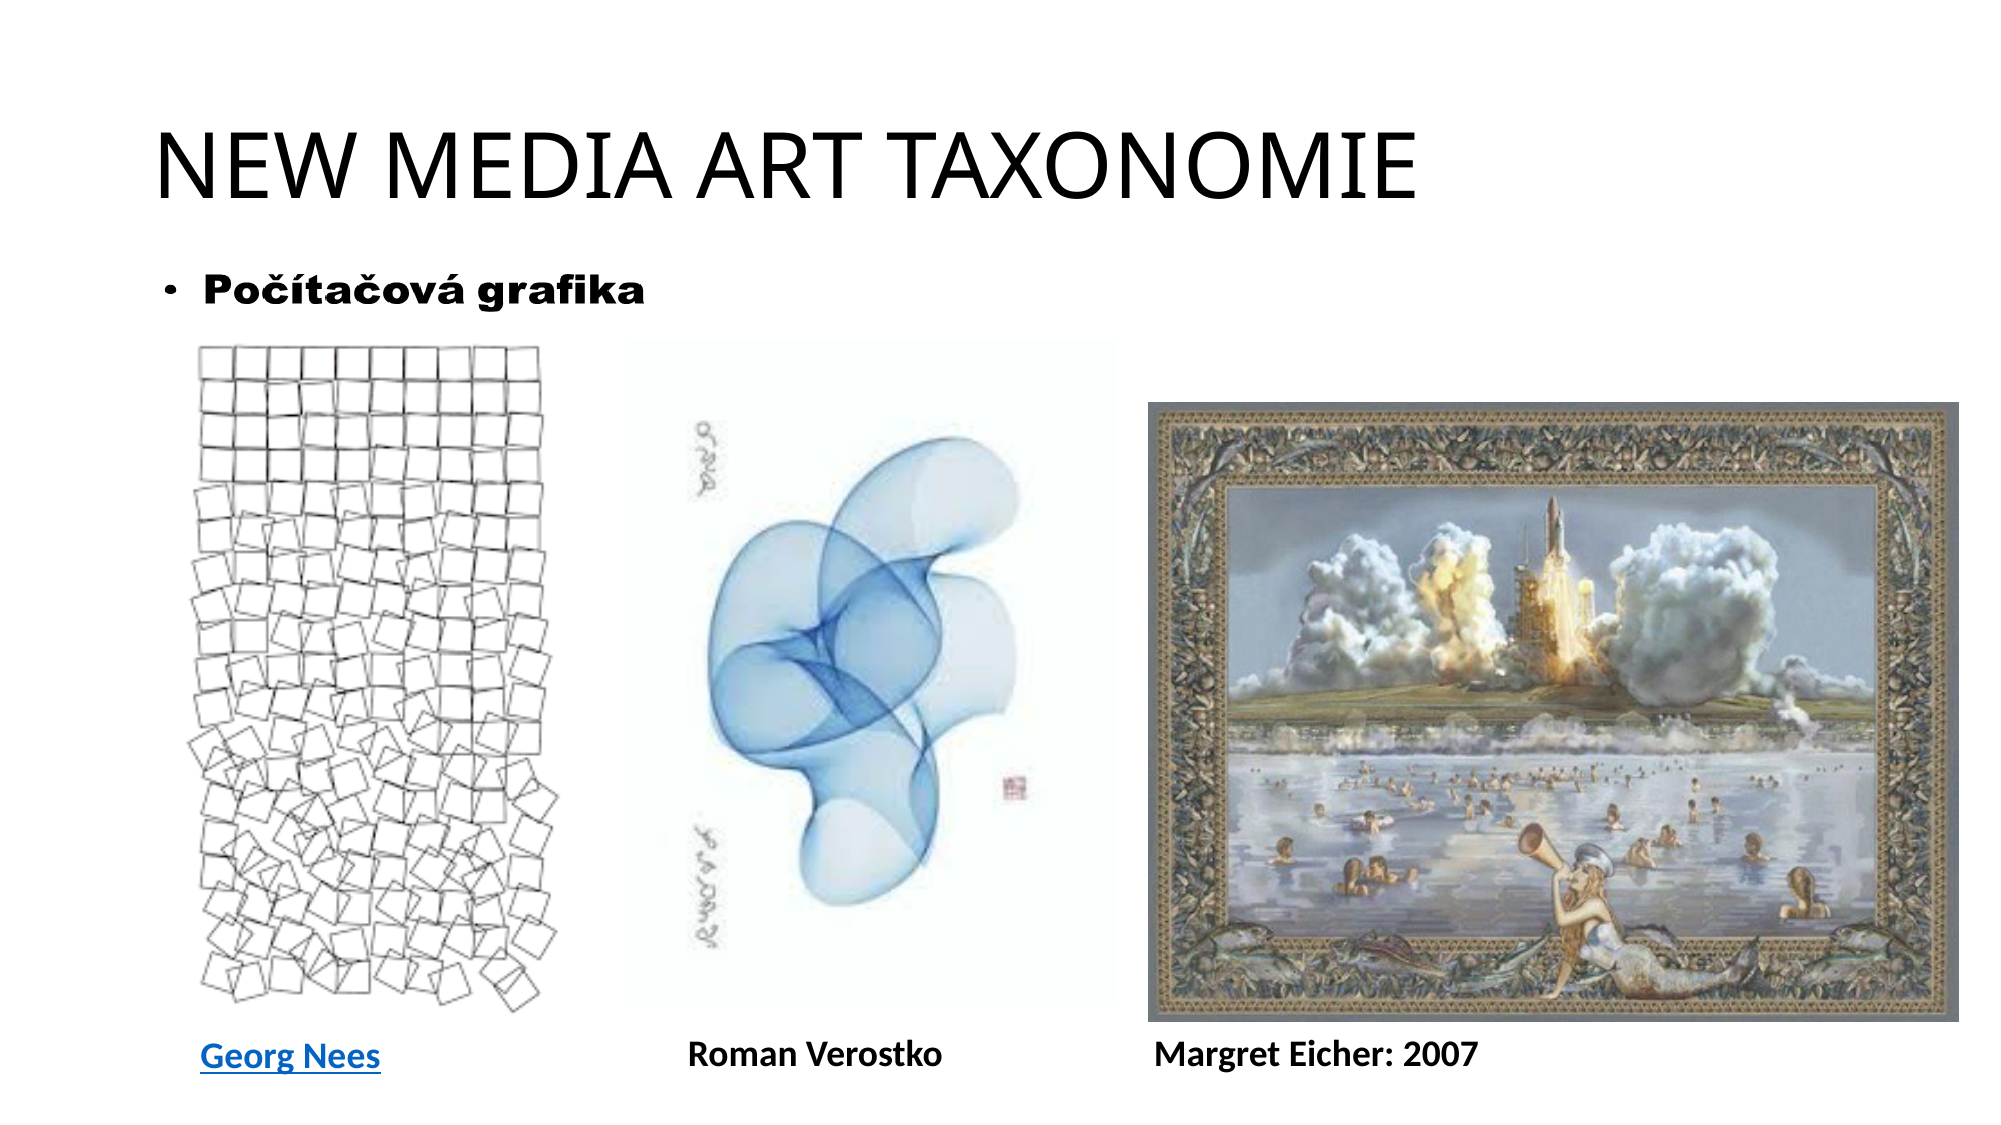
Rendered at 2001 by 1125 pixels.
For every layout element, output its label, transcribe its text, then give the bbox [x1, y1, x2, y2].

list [139, 254, 1736, 969]
picture [627, 340, 1116, 1007]
title NEW MEDIA ART TAXONOMIE [137, 59, 1863, 278]
text_box Margret Eicher: 2007 [1139, 1021, 1815, 1082]
text_box Georg Nees [185, 1024, 674, 1084]
picture [1148, 402, 1959, 1022]
text_box Roman Verostko [673, 1022, 1139, 1082]
picture [185, 340, 567, 1022]
